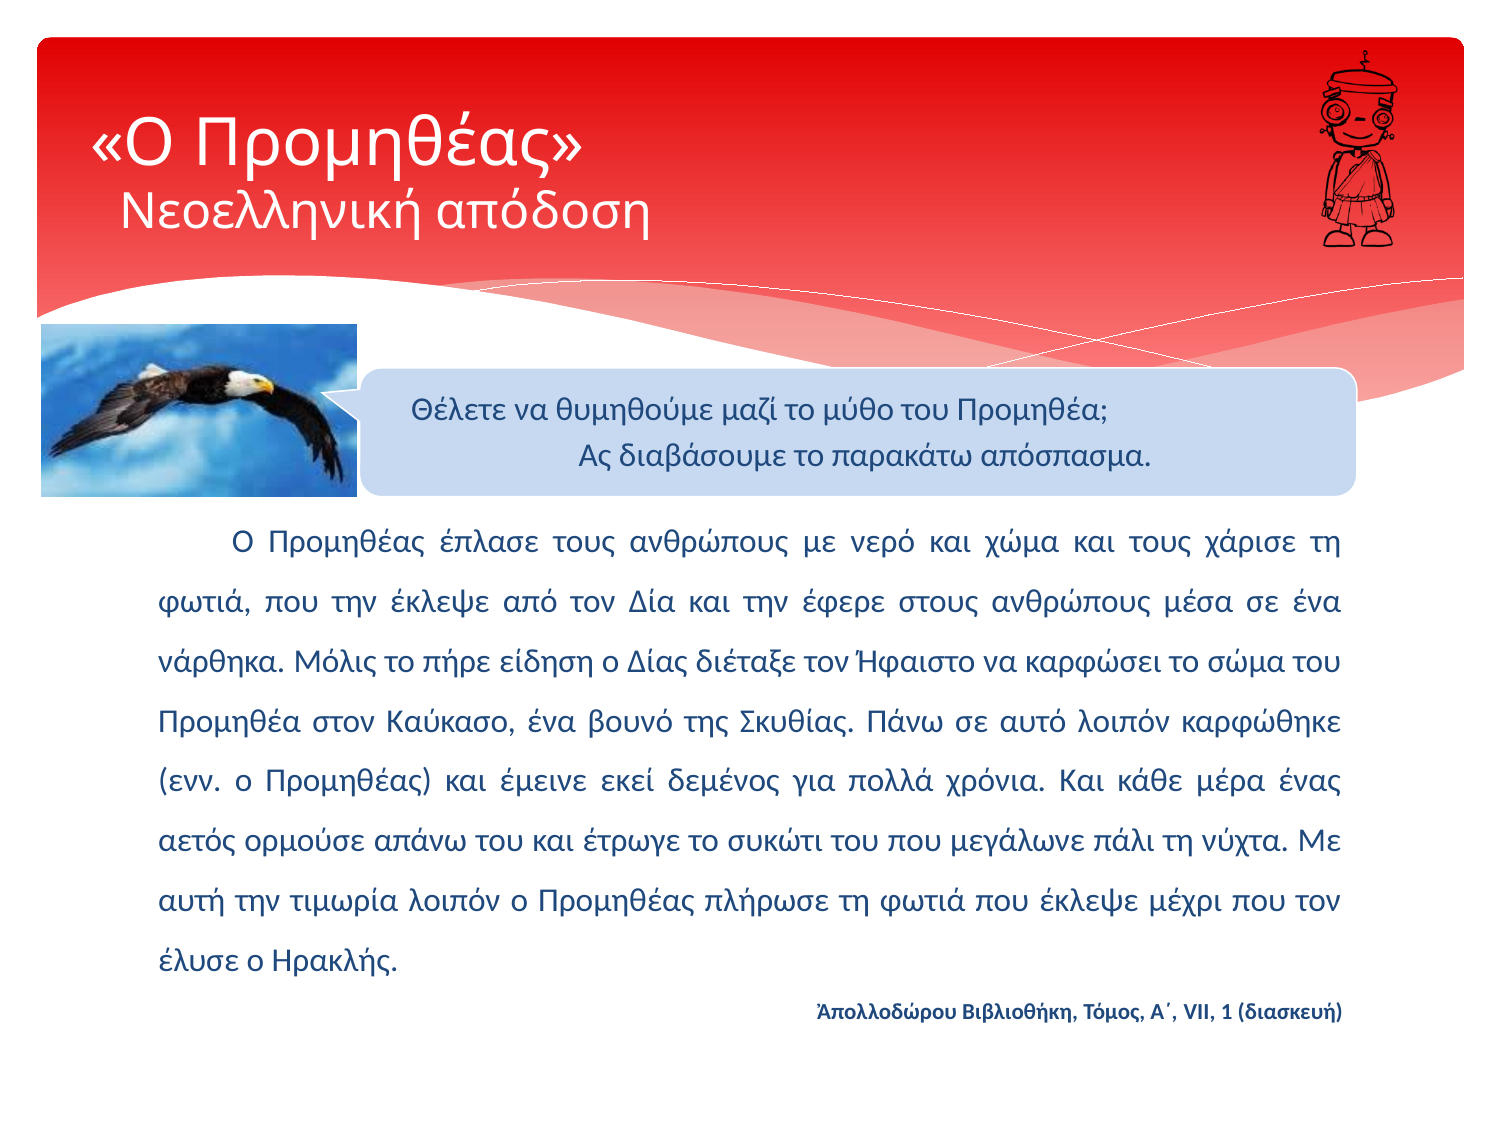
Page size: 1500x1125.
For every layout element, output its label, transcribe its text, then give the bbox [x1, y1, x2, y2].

list Ο Προμηθέας έπλασε τους ανθρώπους με νερό και χώμα και τους χάρισε τη φωτιά, που την έκλεψε από τον Δία και την έφερε στους ανθρώπους μέσα σε ένα νάρθηκα. Μόλις το πήρε είδηση ο Δίας διέταξε τον Ήφαιστο να καρφώσει το σώμα του Προμηθέα στον Καύκασο, ένα βουνό της Σκυθίας. Πάνω σε αυτό λοιπόν καρφώθηκε (ενν. ο Προμηθέας) και έμεινε εκεί δεμένος για πολλά χρόνια. Και κάθε μέρα ένας αετός ορμούσε απάνω του και έτρωγε το συκώτι του που μεγάλωνε πάλι τη νύχτα. Με αυτή την τιμωρία λοιπόν ο Προμηθέας πλήρωσε τη φωτιά που έκλεψε μέχρι που τον έλυσε ο Ηρακλής. Ἀπολλοδώρου Βιβλιοθήκη, Τόμος, Α΄, VII, 1 (διασκευή) [143, 491, 1359, 1071]
picture [1231, 7, 1483, 283]
title «Ο Προμηθέας» Νεοελληνική απόδοση [75, 55, 1225, 282]
text_box Θέλετε να θυμηθούμε μαζί το μύθο του Προμηθέα; Ας διαβάσουμε το παρακάτω απόσπασμα. [364, 367, 1357, 497]
picture [41, 324, 358, 497]
